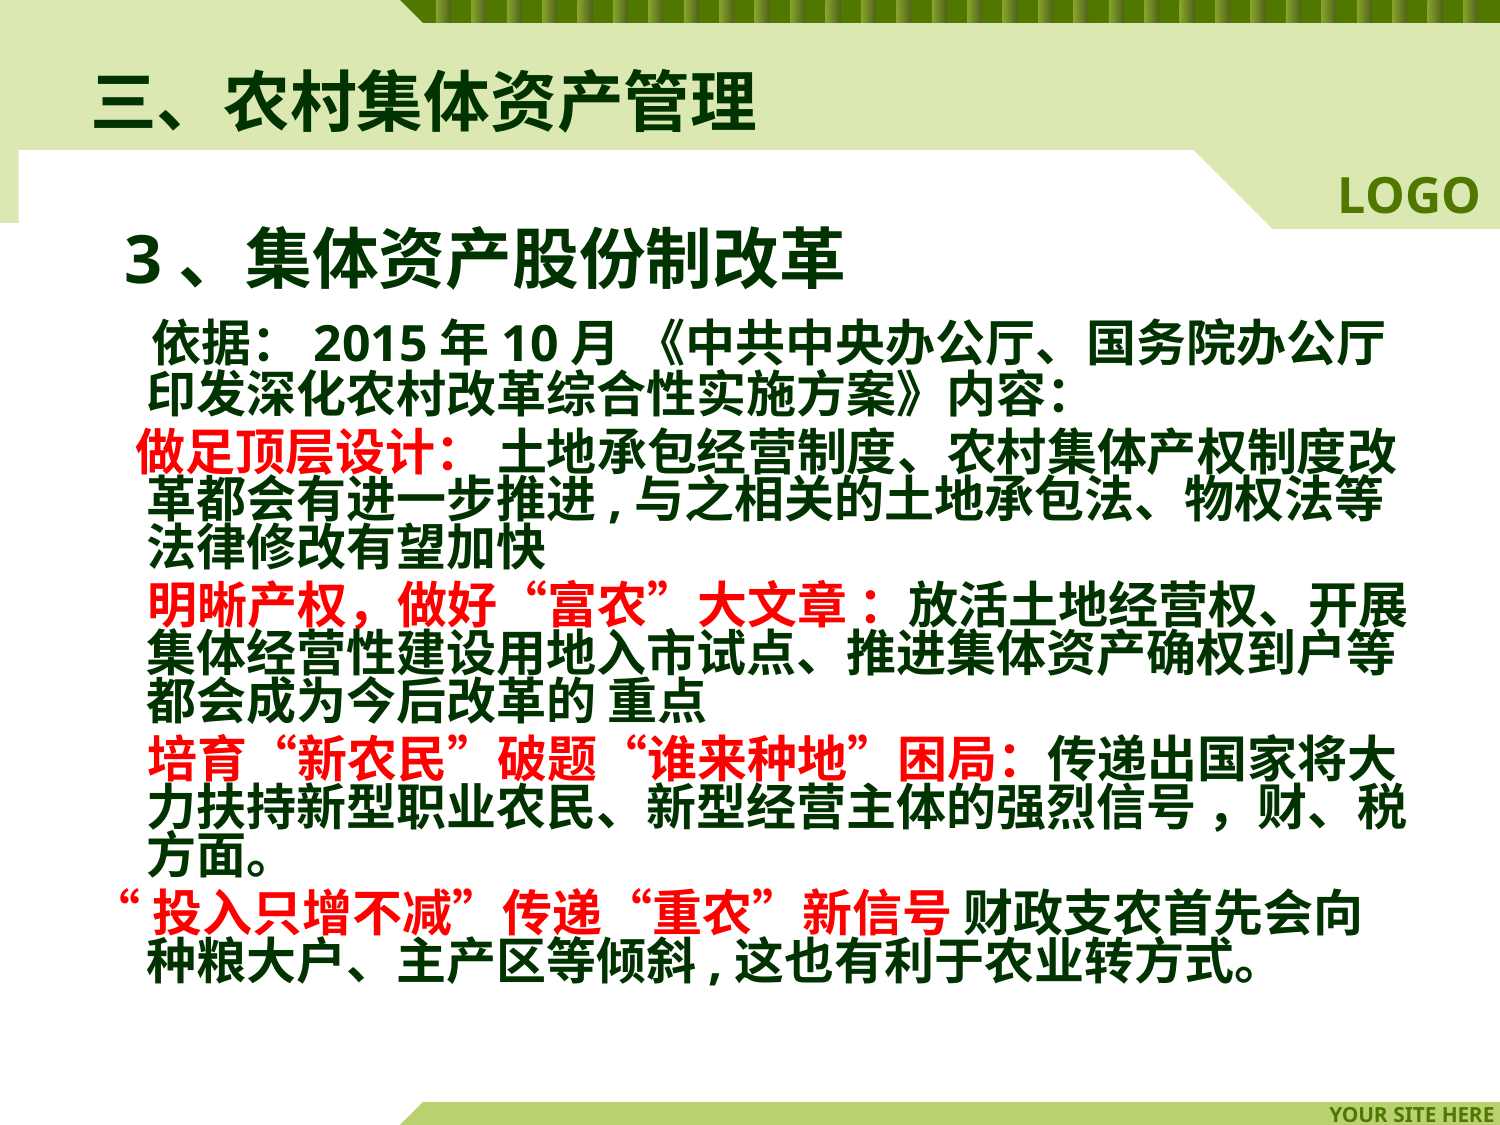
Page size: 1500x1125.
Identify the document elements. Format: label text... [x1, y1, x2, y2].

list 3、集体资产股份制改革 依据：2015年10月 《中共中央办公厅、国务院办公厅印发深化农村改革综合性实施方案》内容： 做足顶层设计： 土地承包经营制度、农村集体产权制度改革都会有进一步推进,与之相关的土地承包法、物权法等法律修改有望加快 明晰产权，做好“富农”大文章 ：放活土地经营权、开展集体经营性建设用地入市试点、推进集体资产确权到户等都会成为今后改革的 重点 培育“新农民”破题“谁来种地”困局：传递出国家将大力扶持新型职业农民、新型经营主体的强烈信号 ，财、税方面。 “投入只增不减”传递“重农”新信号 财政支农首先会向种粮大户、主产区等倾斜,这也有利于农业转方式。 [74, 224, 1426, 1038]
title 三、农村集体资产管理 [74, 49, 1363, 151]
